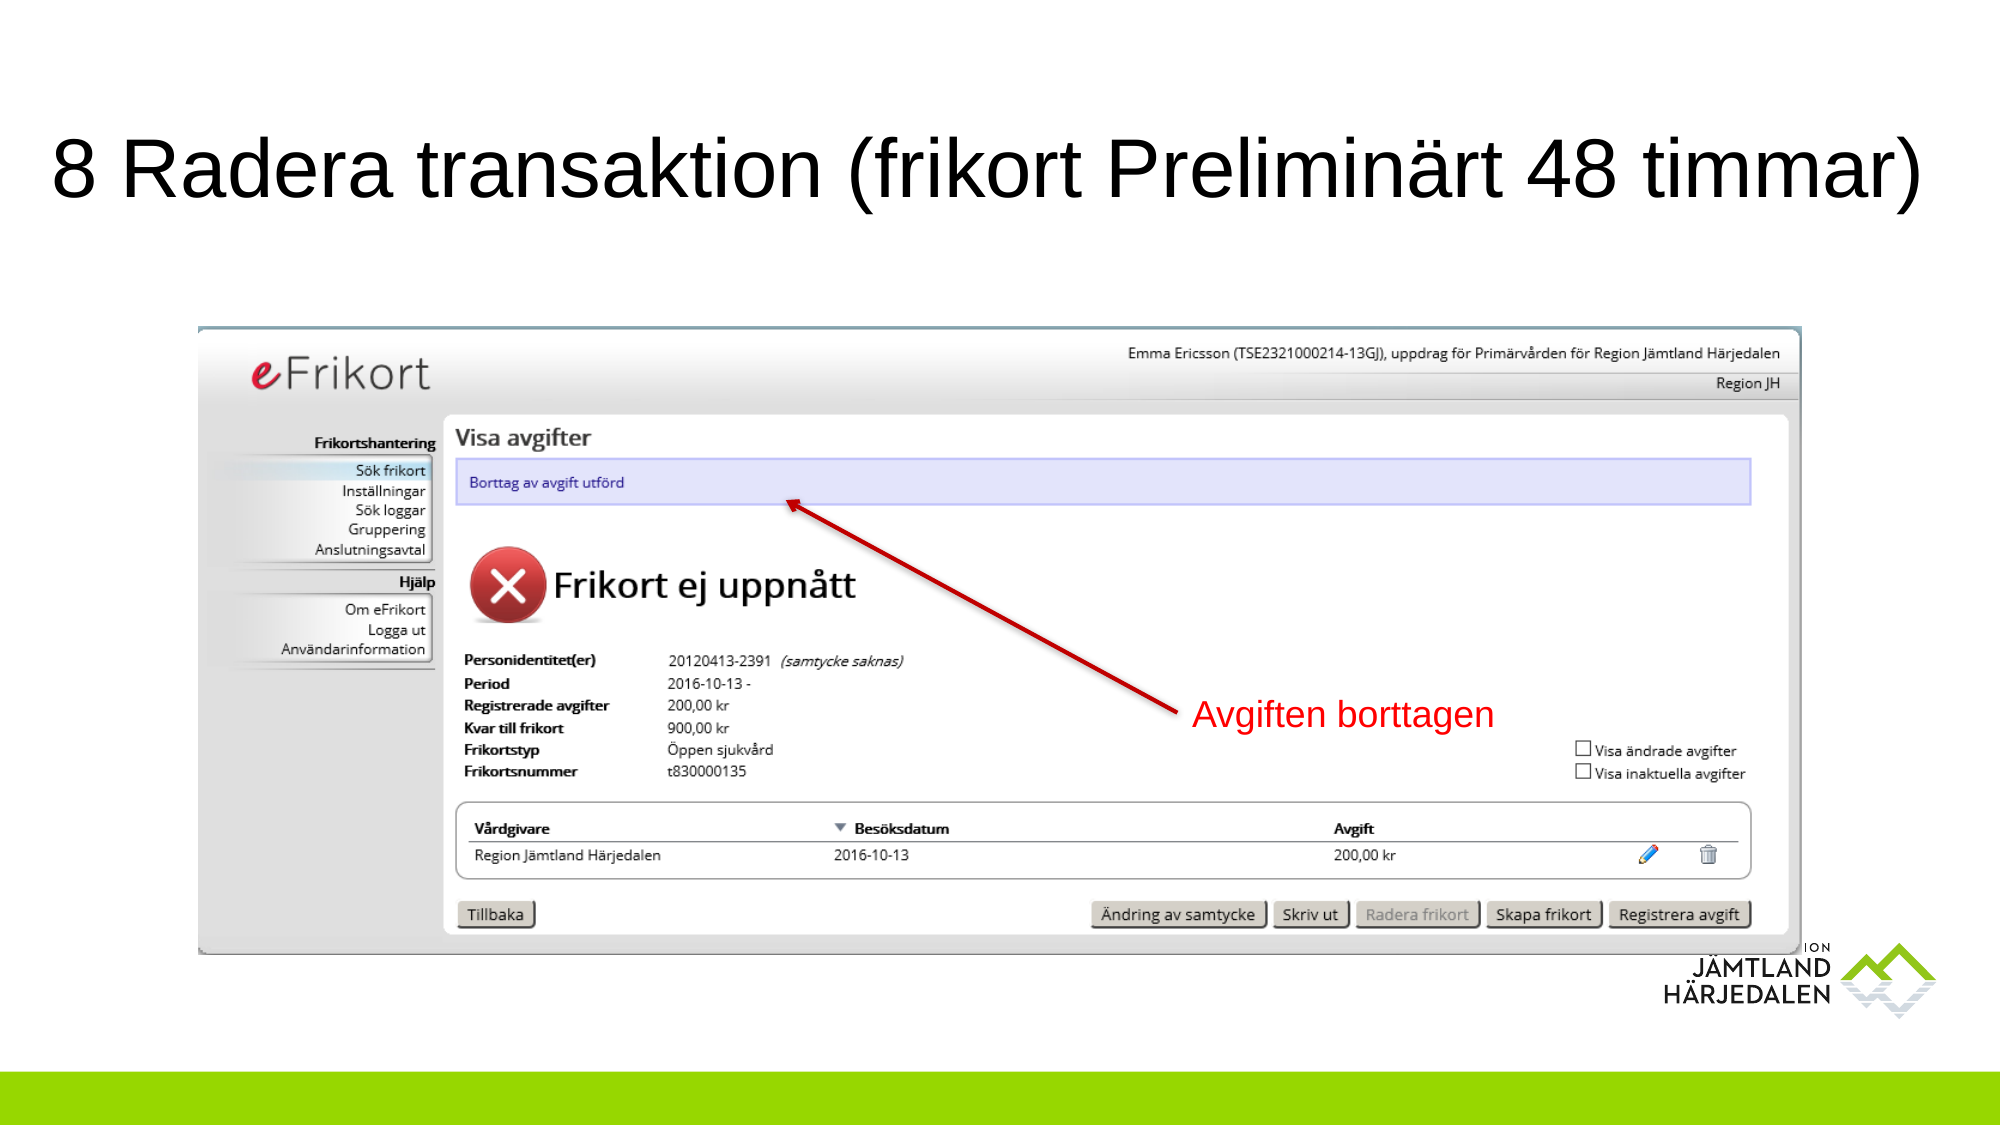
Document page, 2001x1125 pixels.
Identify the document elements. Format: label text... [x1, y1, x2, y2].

title 8 Radera transaktion (frikort Preliminärt 48 timmar) [36, 118, 1959, 225]
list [198, 326, 1802, 956]
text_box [785, 499, 1178, 714]
